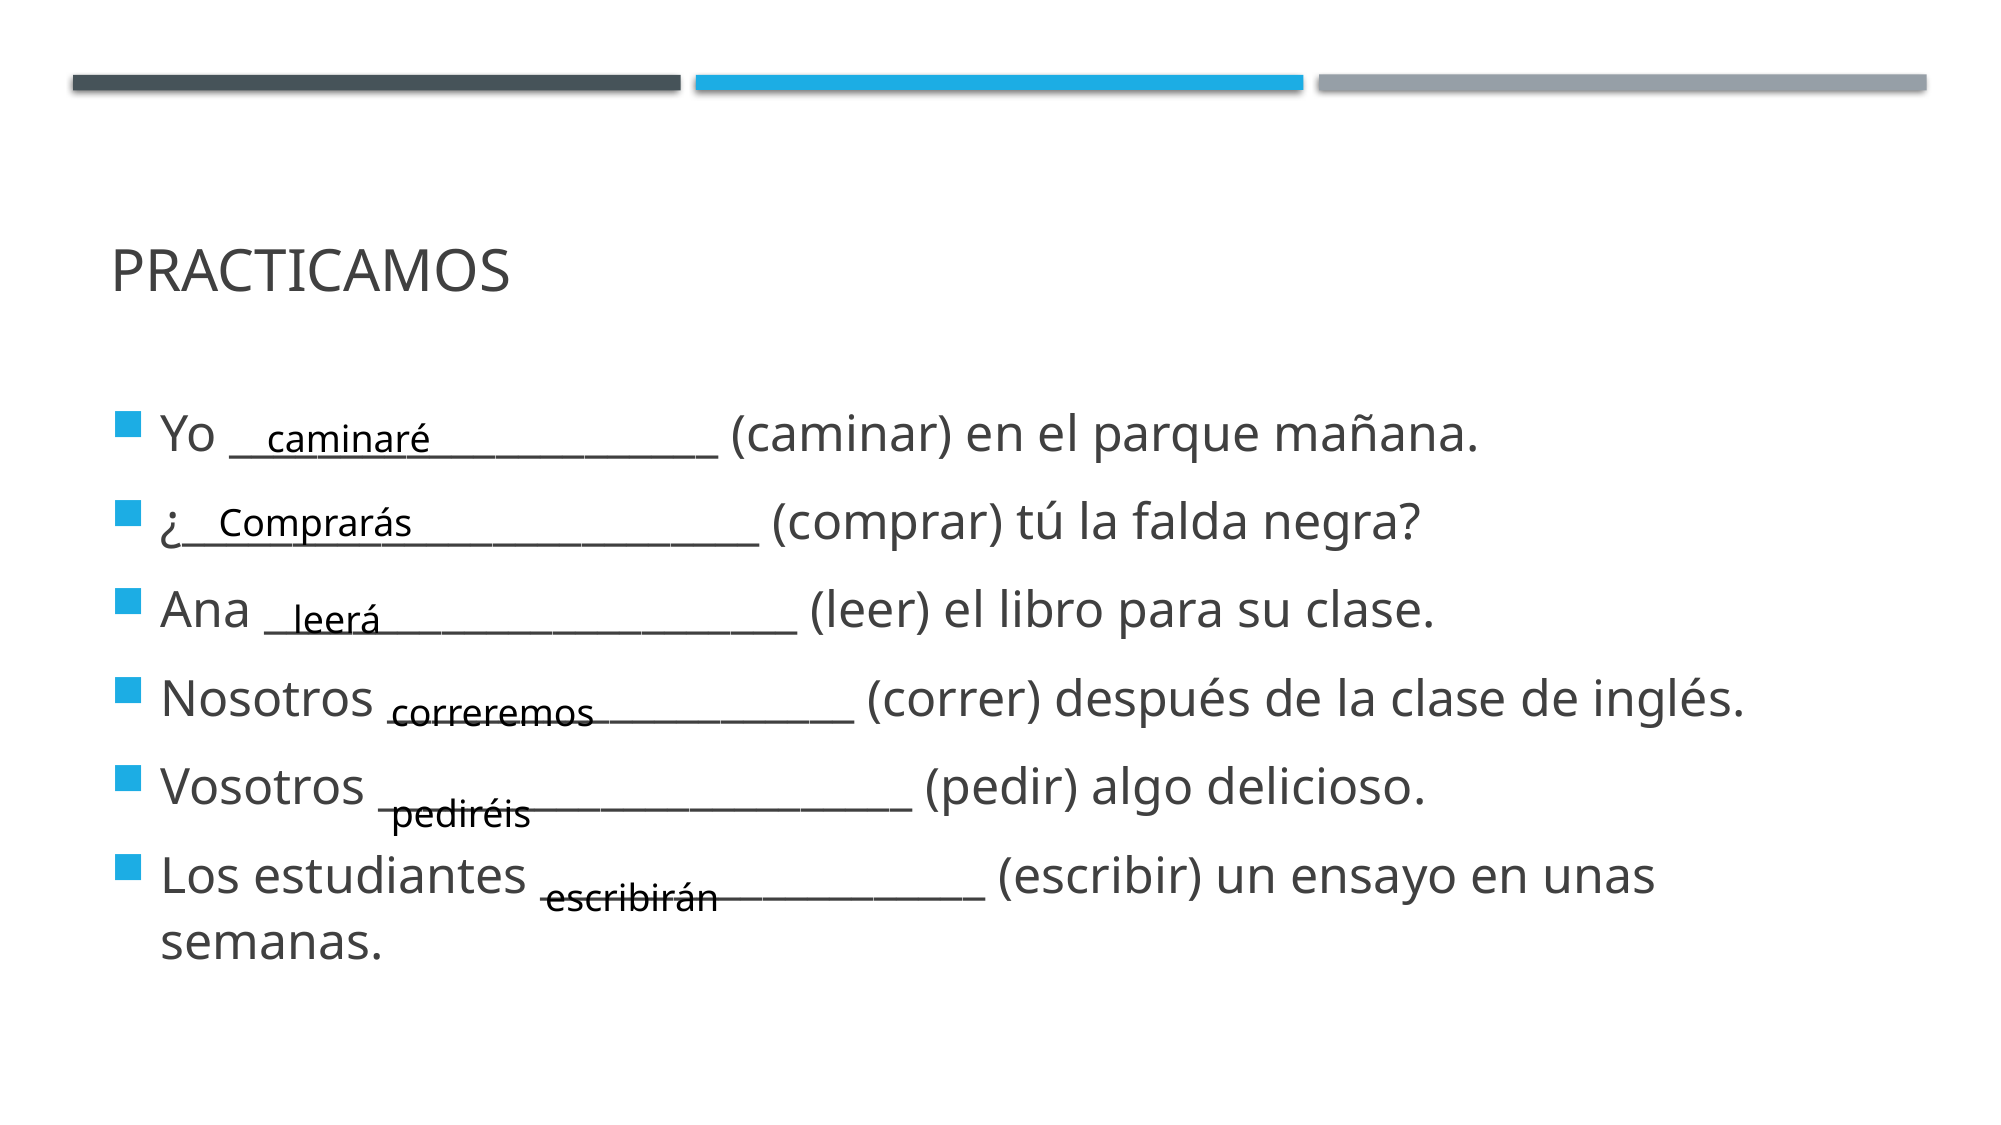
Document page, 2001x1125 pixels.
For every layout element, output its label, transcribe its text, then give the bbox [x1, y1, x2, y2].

text_box leerá [278, 588, 737, 649]
text_box caminaré [252, 407, 709, 468]
title Practicamos [95, 115, 1905, 311]
text_box correremos [376, 682, 835, 742]
list Yo ______________________ (caminar) en el parque mañana. ¿__________________________ (comprar) tú la falda negra? Ana ________________________ (leer) el libro para su clase. Nosotros _____________________ (correr) después de la clase de inglés. Vosotros ________________________ (pedir) algo delicioso. Los estudiantes ____________________ (escribir) un ensayo en unas semanas. [95, 383, 1905, 981]
text_box escribirán [530, 866, 974, 927]
text_box pediréis [376, 782, 859, 843]
text_box Comprarás [203, 491, 768, 552]
